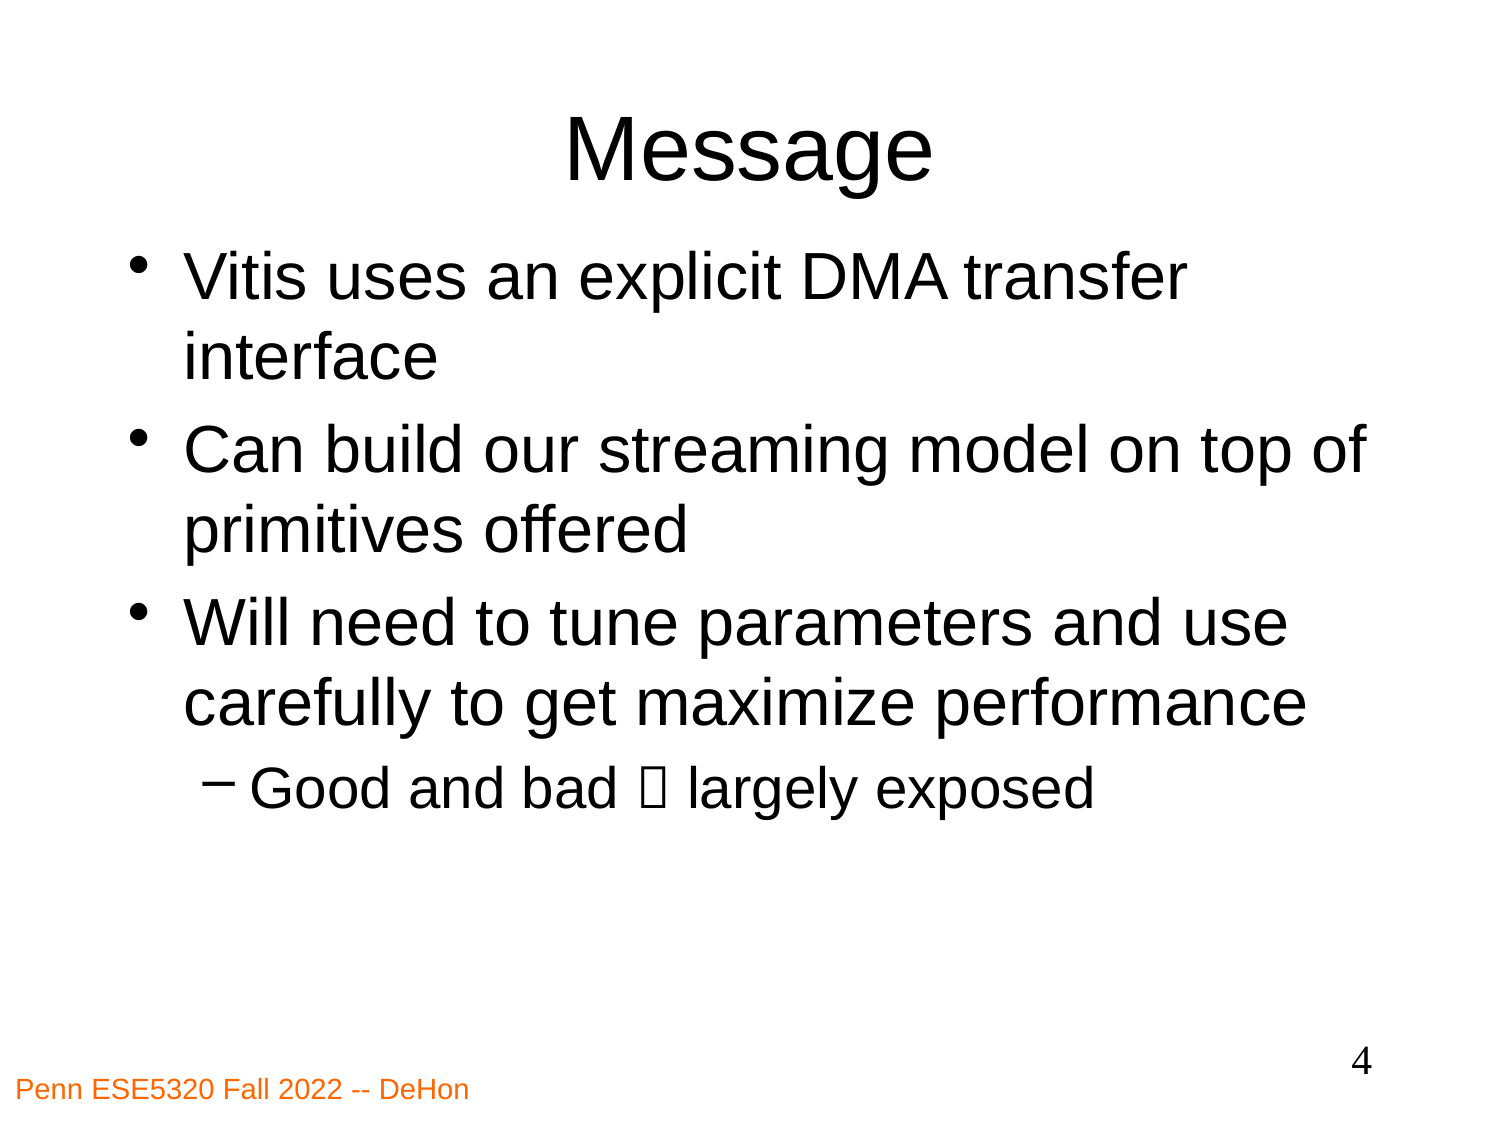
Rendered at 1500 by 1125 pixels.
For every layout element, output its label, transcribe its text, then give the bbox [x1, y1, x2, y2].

title Message [112, 49, 1388, 224]
slide_number 4 [1074, 1024, 1388, 1101]
list Vitis uses an explicit DMA transfer interface Can build our streaming model on top of primitives offered Will need to tune parameters and use carefully to get maximize performance Good and bad  largely exposed [112, 224, 1388, 901]
slide_number Penn ESE5320 Fall 2022 -- DeHon [0, 1062, 688, 1125]
